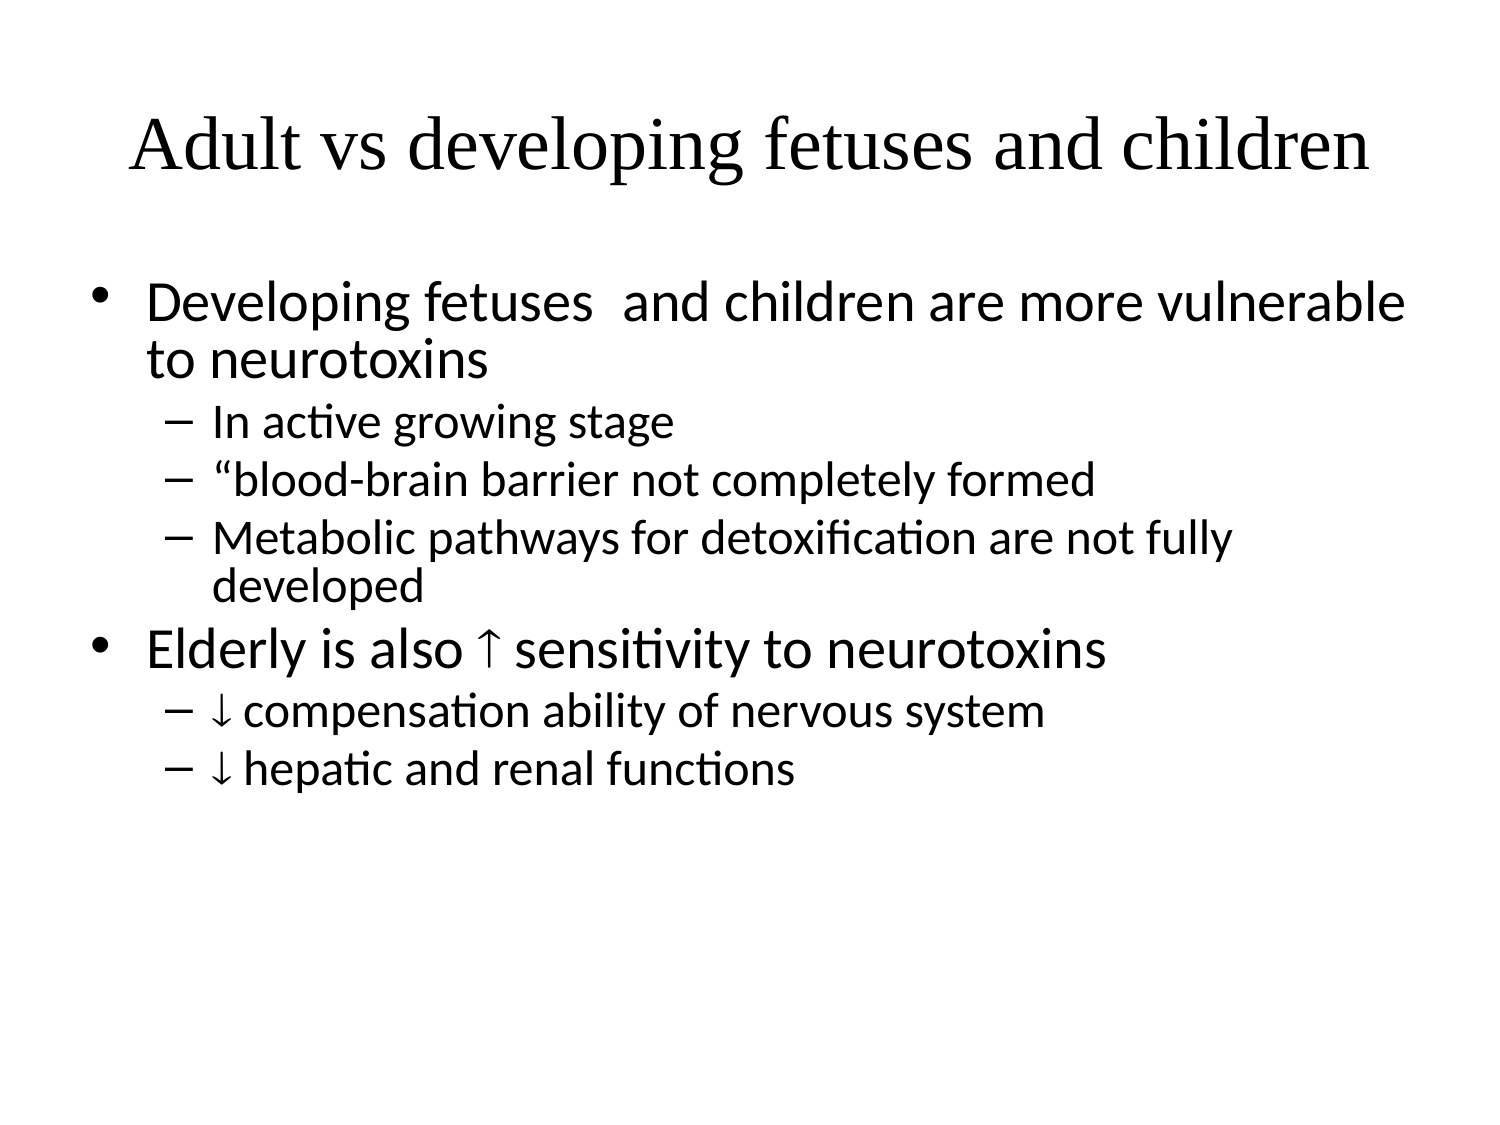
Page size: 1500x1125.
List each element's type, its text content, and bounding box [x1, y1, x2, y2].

list Developing fetuses and children are more vulnerable to neurotoxins In active growing stage “blood-brain barrier not completely formed Metabolic pathways for detoxification are not fully developed Elderly is also  sensitivity to neurotoxins  compensation ability of nervous system  hepatic and renal functions [75, 262, 1425, 1005]
title Adult vs developing fetuses and children [75, 45, 1425, 233]
